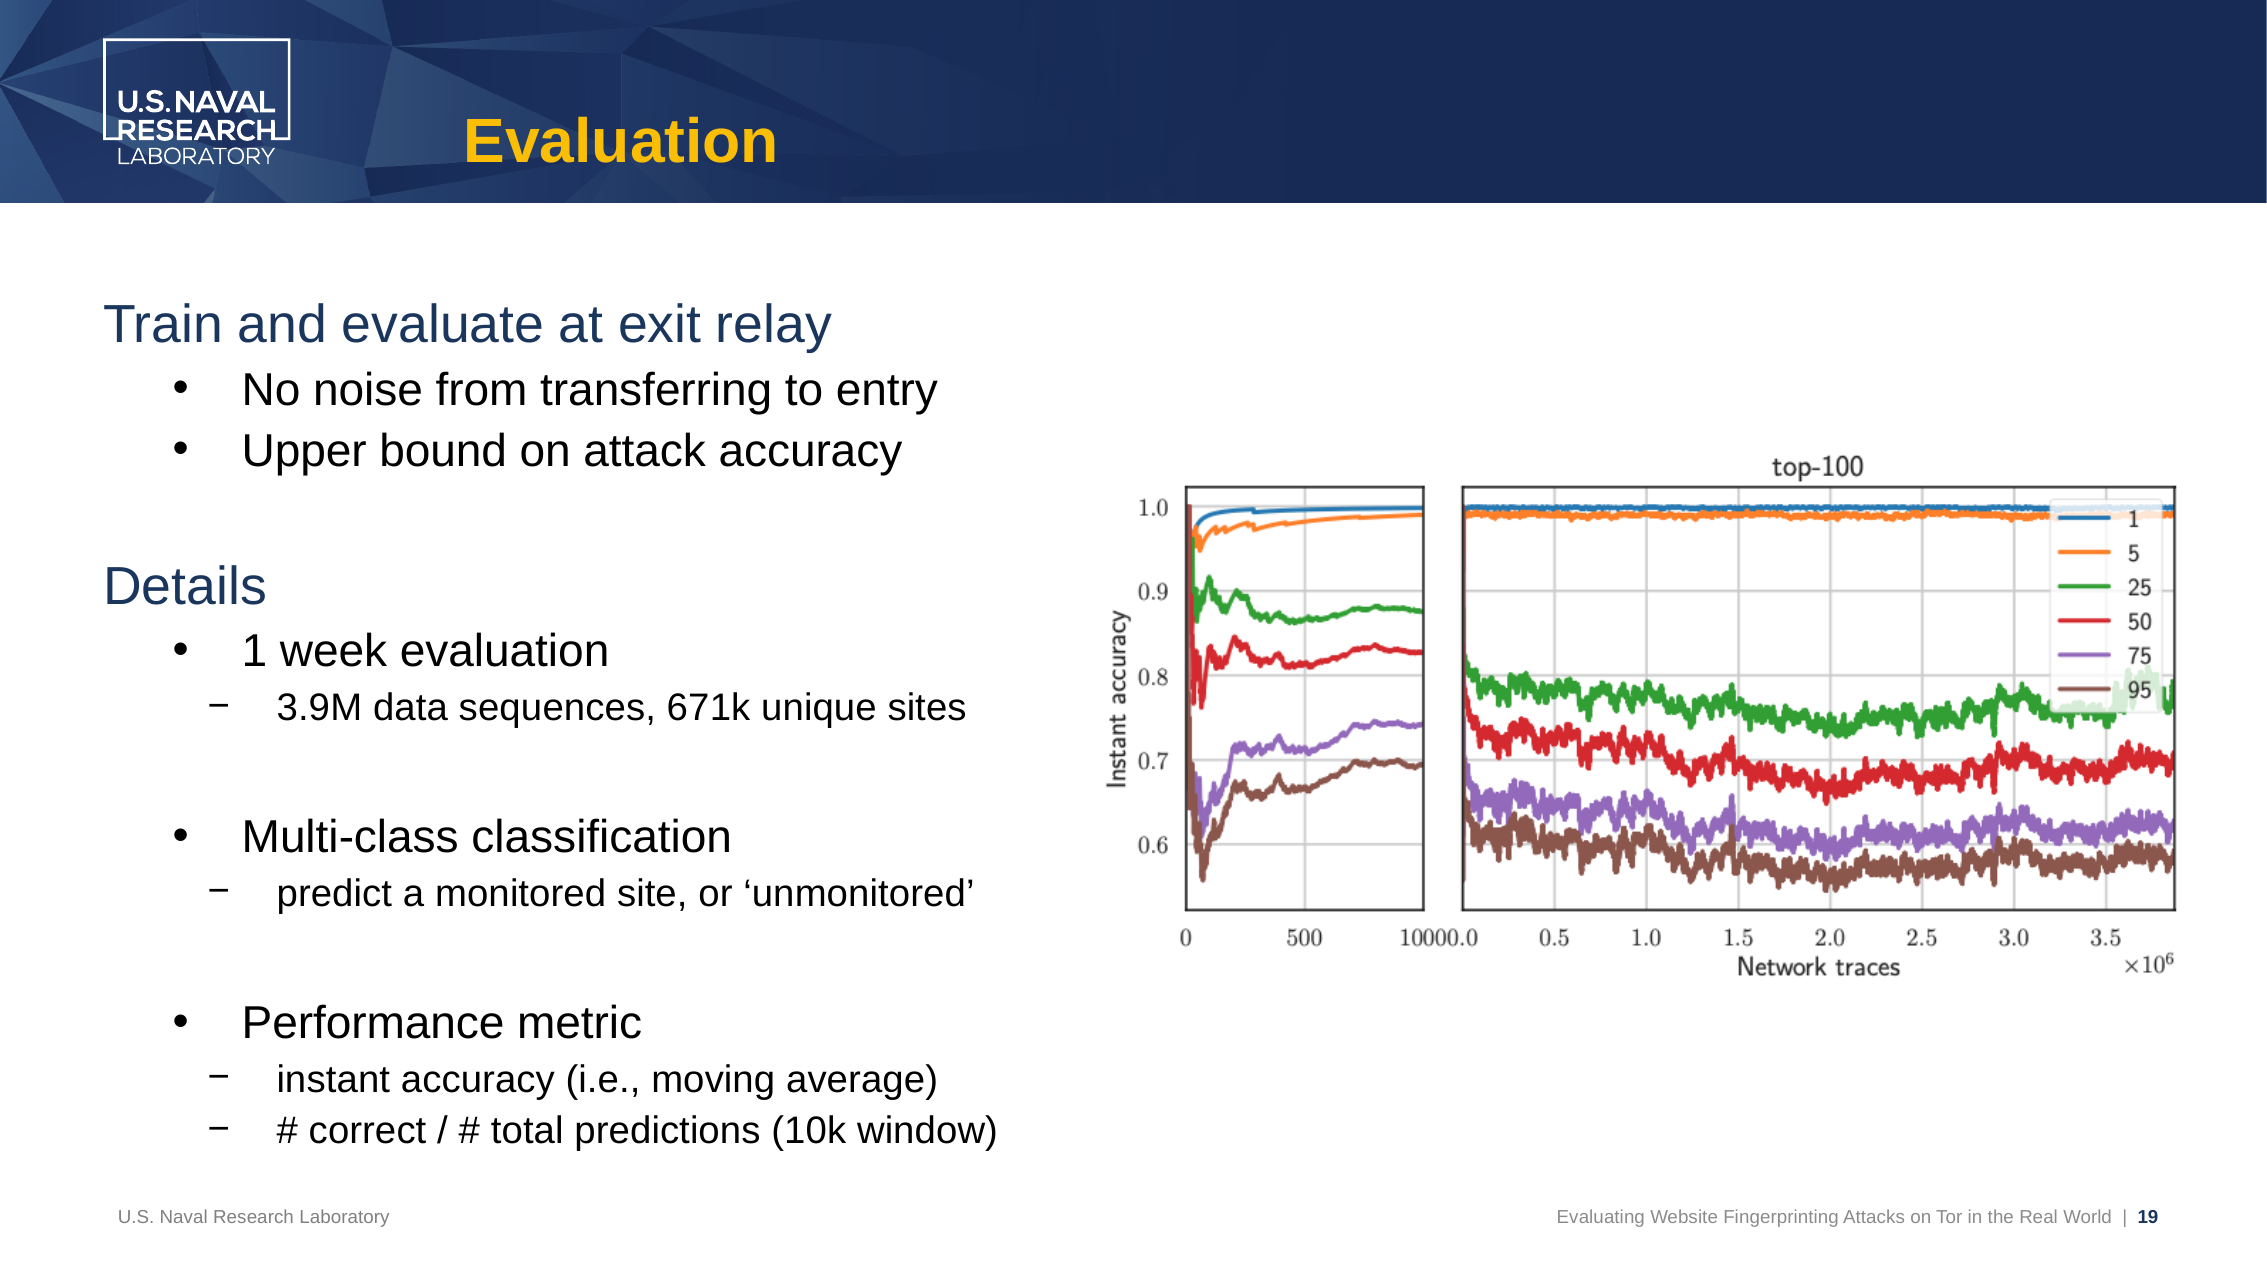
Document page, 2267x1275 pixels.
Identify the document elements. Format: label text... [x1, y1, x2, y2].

slide_number Evaluating Website Fingerprinting Attacks on Tor in the Real World | 19 [1255, 1181, 2159, 1250]
picture [0, 0, 2267, 203]
footer U.S. Naval Research Laboratory [103, 1181, 868, 1250]
list Train and evaluate at exit relay No noise from transferring to entry Upper bound on attack accuracy Details 1 week evaluation 3.9M data sequences, 671k unique sites Multi-class classification predict a monitored site, or ‘unmonitored’ Performance metric instant accuracy (i.e., moving average) # correct / # total predictions (10k window) [103, 289, 1082, 1152]
title Evaluation [463, 104, 2113, 180]
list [1097, 429, 2192, 987]
